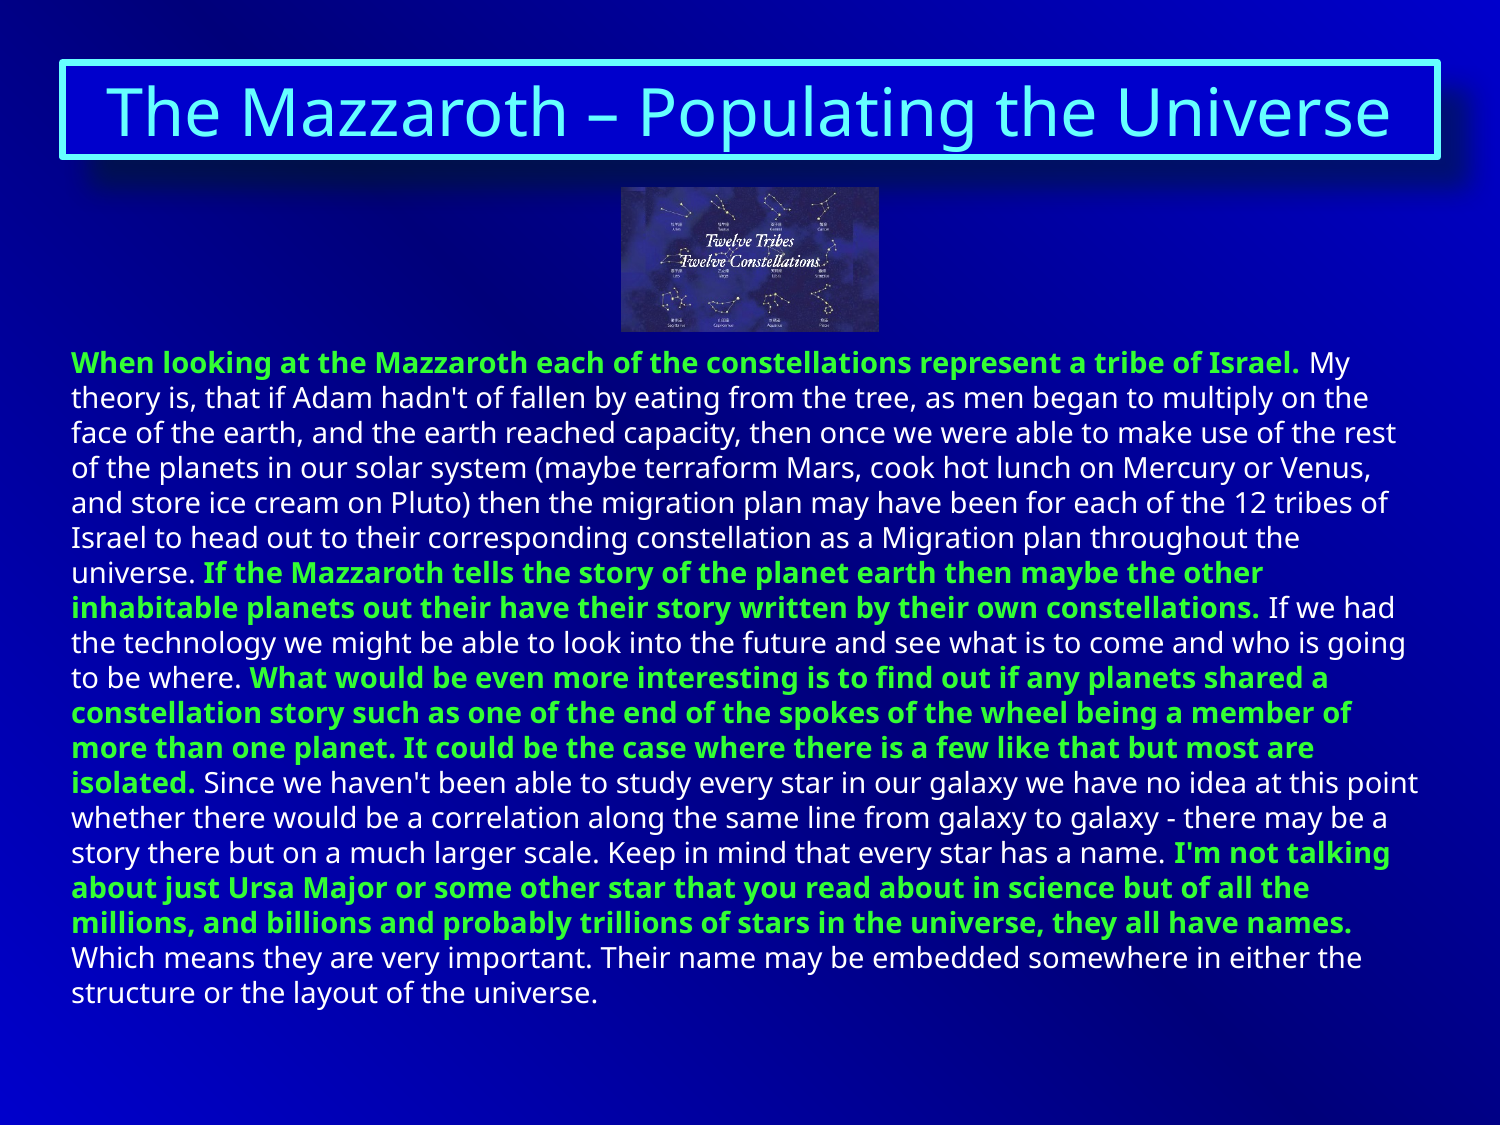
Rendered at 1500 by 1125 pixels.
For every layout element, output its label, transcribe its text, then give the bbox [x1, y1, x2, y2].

text_box When looking at the Mazzaroth each of the constellations represent a tribe of Israel. My theory is, that if Adam hadn't of fallen by eating from the tree, as men began to multiply on the face of the earth, and the earth reached capacity, then once we were able to make use of the rest of the planets in our solar system (maybe terraform Mars, cook hot lunch on Mercury or Venus, and store ice cream on Pluto) then the migration plan may have been for each of the 12 tribes of Israel to head out to their corresponding constellation as a Migration plan throughout the universe. If the Mazzaroth tells the story of the planet earth then maybe the other inhabitable planets out their have their story written by their own constellations. If we had the technology we might be able to look into the future and see what is to come and who is going to be where. What would be even more interesting is to find out if any planets shared a constellation story such as one of the end of the spokes of the wheel being a member of more than one planet. It could be the case where there is a few like that but most are isolated. Since we haven't been able to study every star in our galaxy we have no idea at this point whether there would be a correlation along the same line from galaxy to galaxy - there may be a story there but on a much larger scale. Keep in mind that every star has a name. I'm not talking about just Ursa Major or some other star that you read about in science but of all the millions, and billions and probably trillions of stars in the universe, they all have names. Which means they are very important. Their name may be embedded somewhere in either the structure or the layout of the universe. [56, 337, 1444, 1017]
text_box The Mazzaroth – Populating the Universe [62, 62, 1438, 158]
picture [621, 187, 879, 332]
